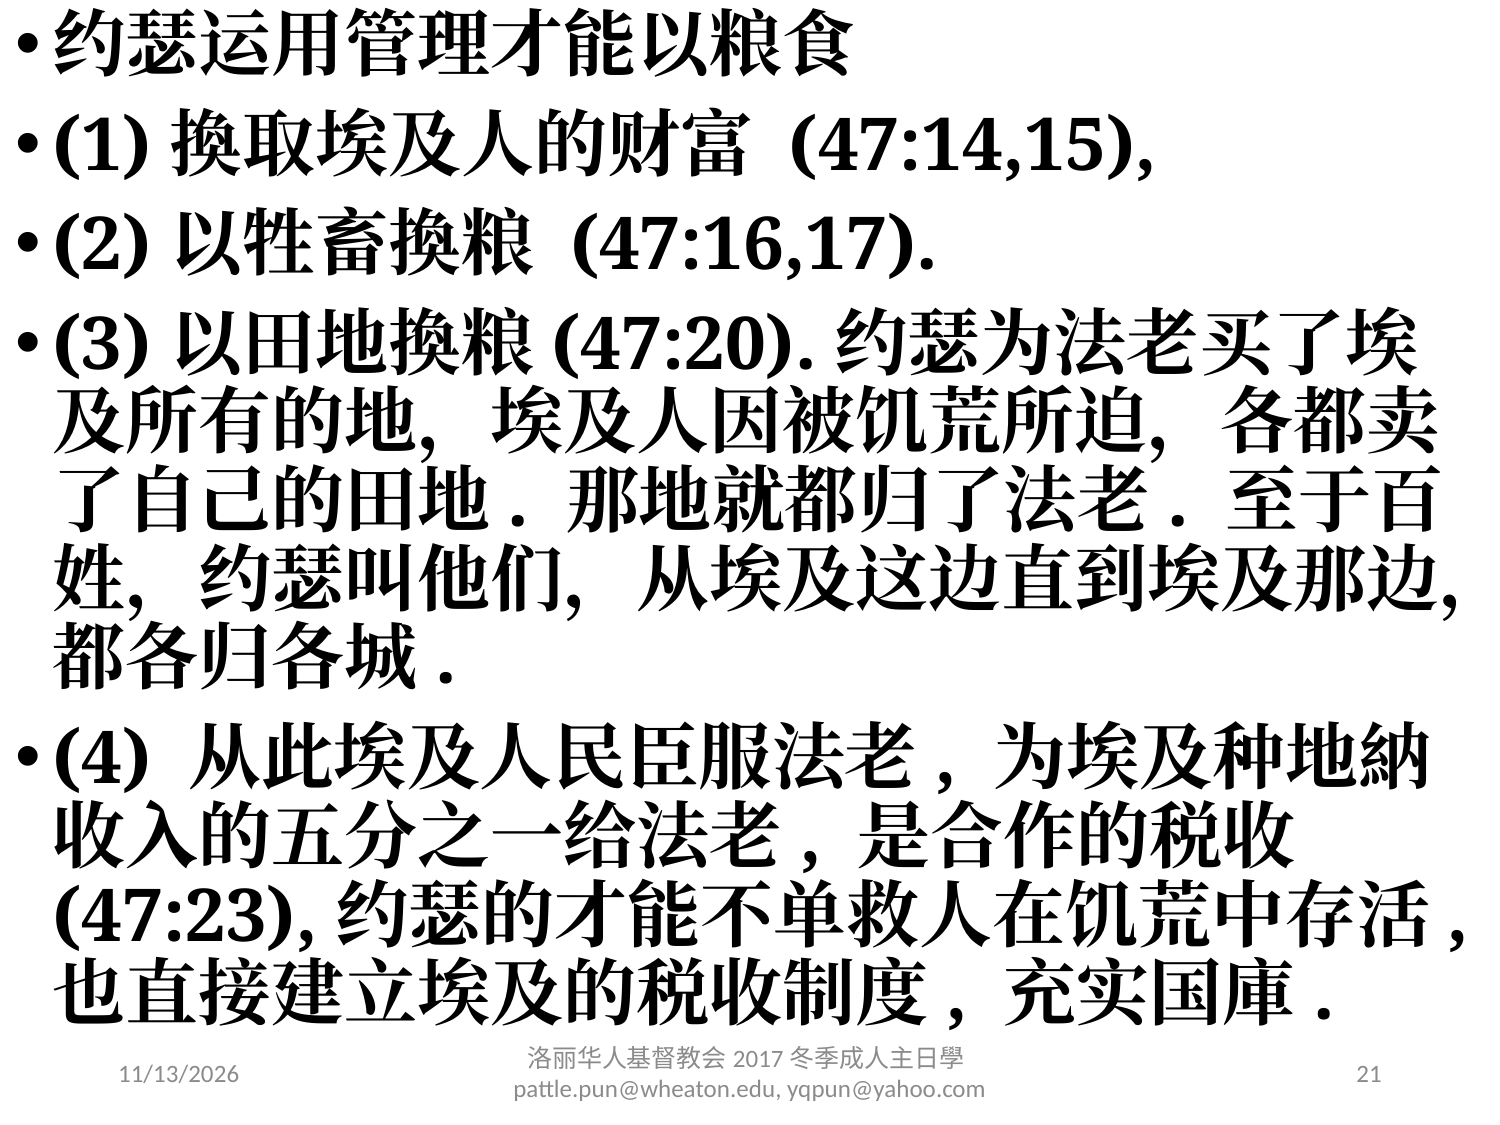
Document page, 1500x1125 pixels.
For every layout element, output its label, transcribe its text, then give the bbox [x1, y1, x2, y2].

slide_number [103, 1042, 441, 1103]
footer 洛丽华⼈基督教会2017冬季成⼈主⽇學 pattle.pun@wheaton.edu, yqpun@yahoo.com [496, 1042, 1004, 1103]
slide_number 21 [1059, 1042, 1397, 1103]
list 约瑟运用管理才能以粮食 (1)換取埃及人的财富 (47:14,15), (2)以牲畜換粮 (47:16,17). (3)以田地換粮(47:20).约瑟为法老买了埃及所有的地，埃及人因被饥荒所迫，各都卖了自己的田地. 那地就都归了法老. 至于百姓，约瑟叫他们，从埃及这边直到埃及那边，都各归各城. (4) 从此埃及人民臣服法老, 为埃及种地納收入的五分之一给法老, 是合作的税收(47:23),约瑟的才能不单救人在饥荒中存活, 也直接建立埃及的税收制度, 充实国庫. [0, 0, 1500, 1086]
